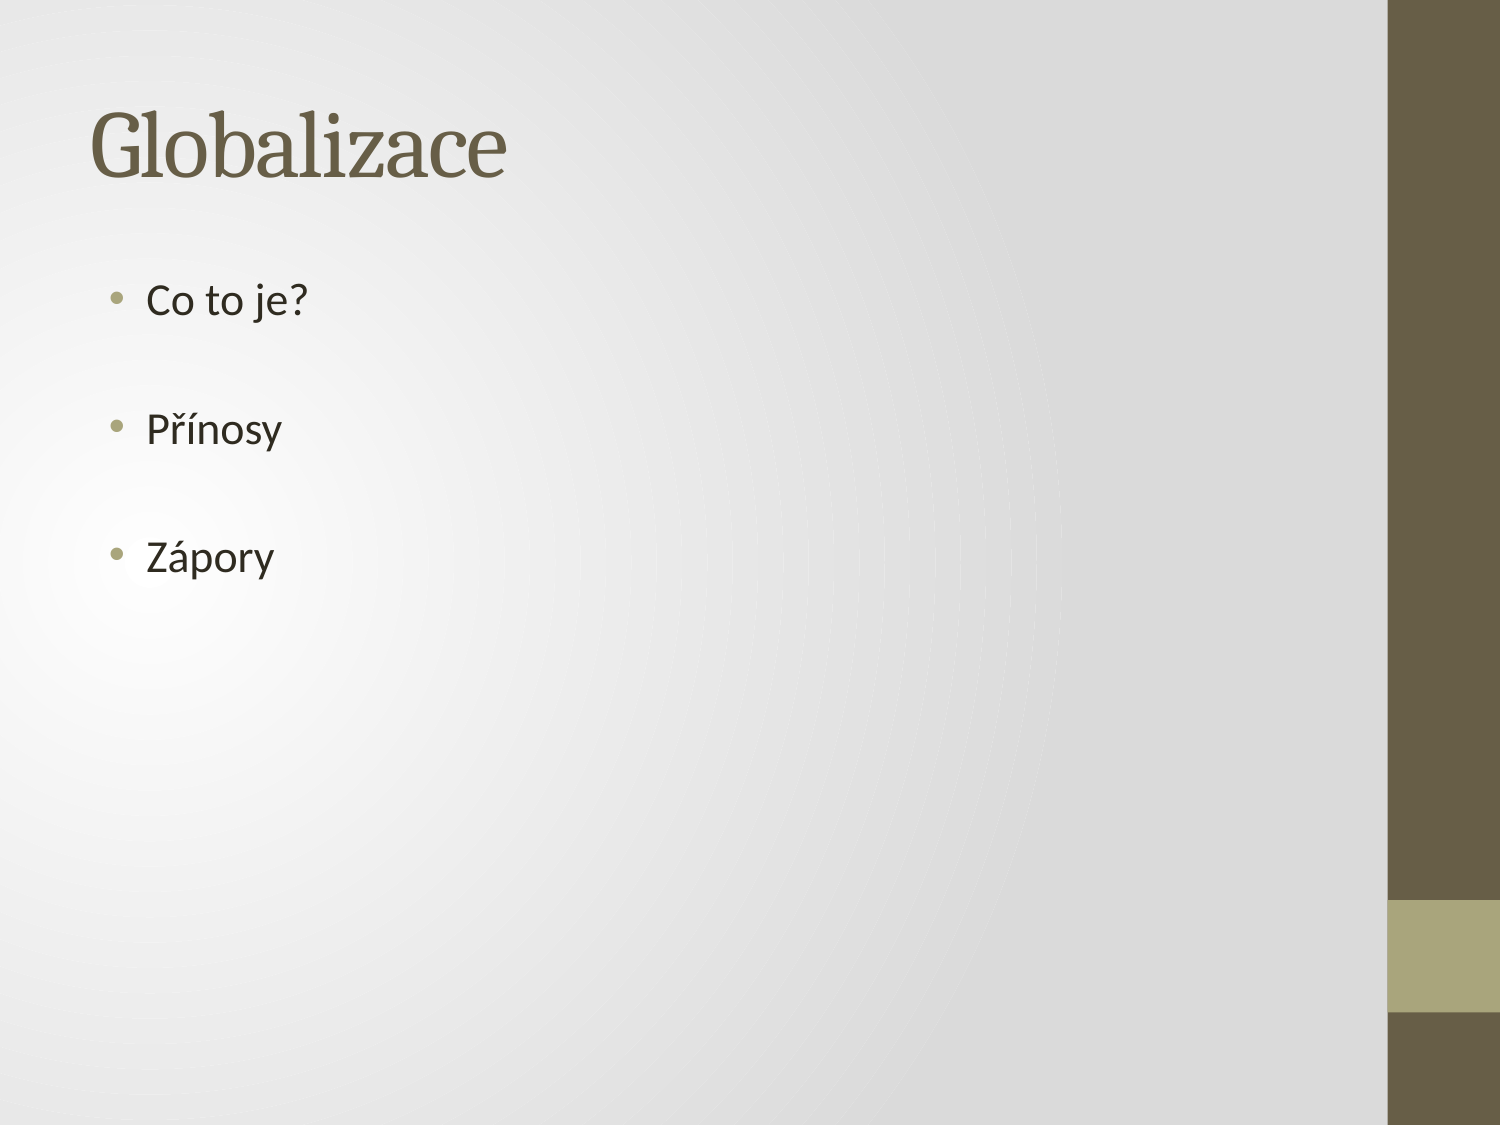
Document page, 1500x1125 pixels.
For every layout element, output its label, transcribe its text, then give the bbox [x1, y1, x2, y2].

title Globalizace [75, 45, 1325, 233]
list Co to je? Přínosy Zápory [75, 262, 1325, 1050]
